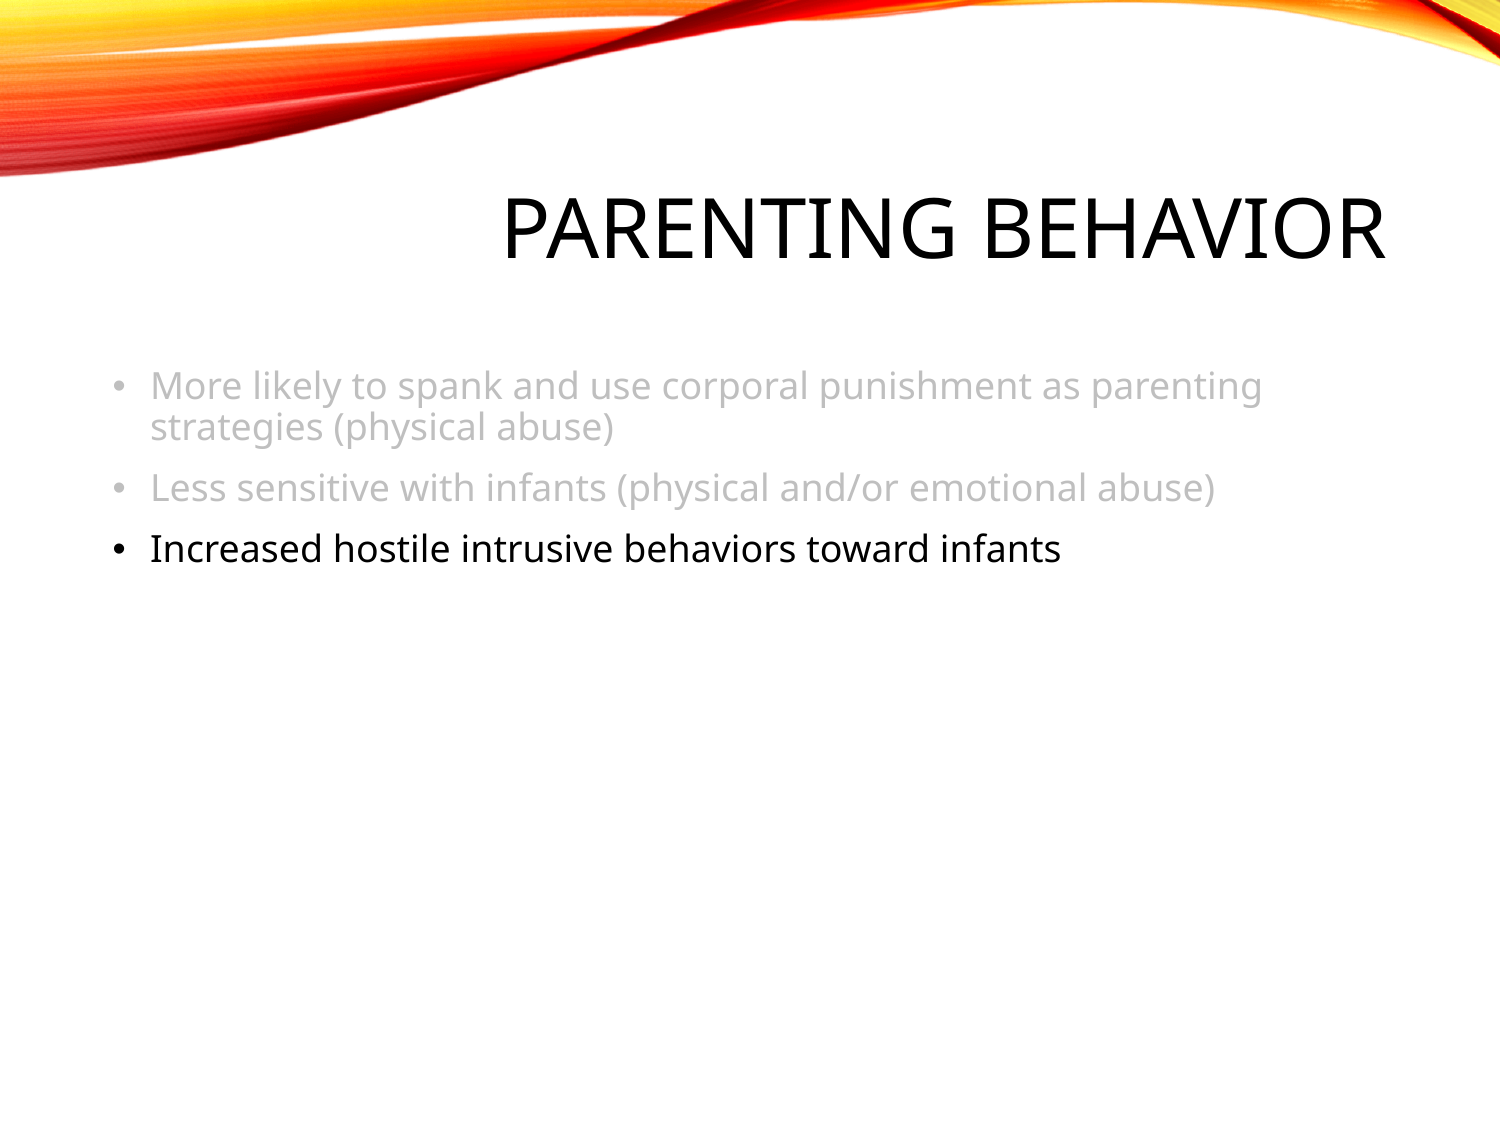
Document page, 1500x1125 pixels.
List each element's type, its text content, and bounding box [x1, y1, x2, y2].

list More likely to spank and use corporal punishment as parenting strategies (physical abuse) Less sensitive with infants (physical and/or emotional abuse) Increased hostile intrusive behaviors toward infants (physical and/or emotional abuse) Decreased emotional availability (emotional neglect) Decreased involvement with their infants (emotional or physical neglect) Vulnerable living conditions such as food insecurity (physical neglect) Failure to identify and read emotional cues (emotional abuse and/or neglect) [97, 360, 1403, 1028]
title Parenting Behavior [356, 125, 1403, 338]
picture [0, 0, 1500, 178]
